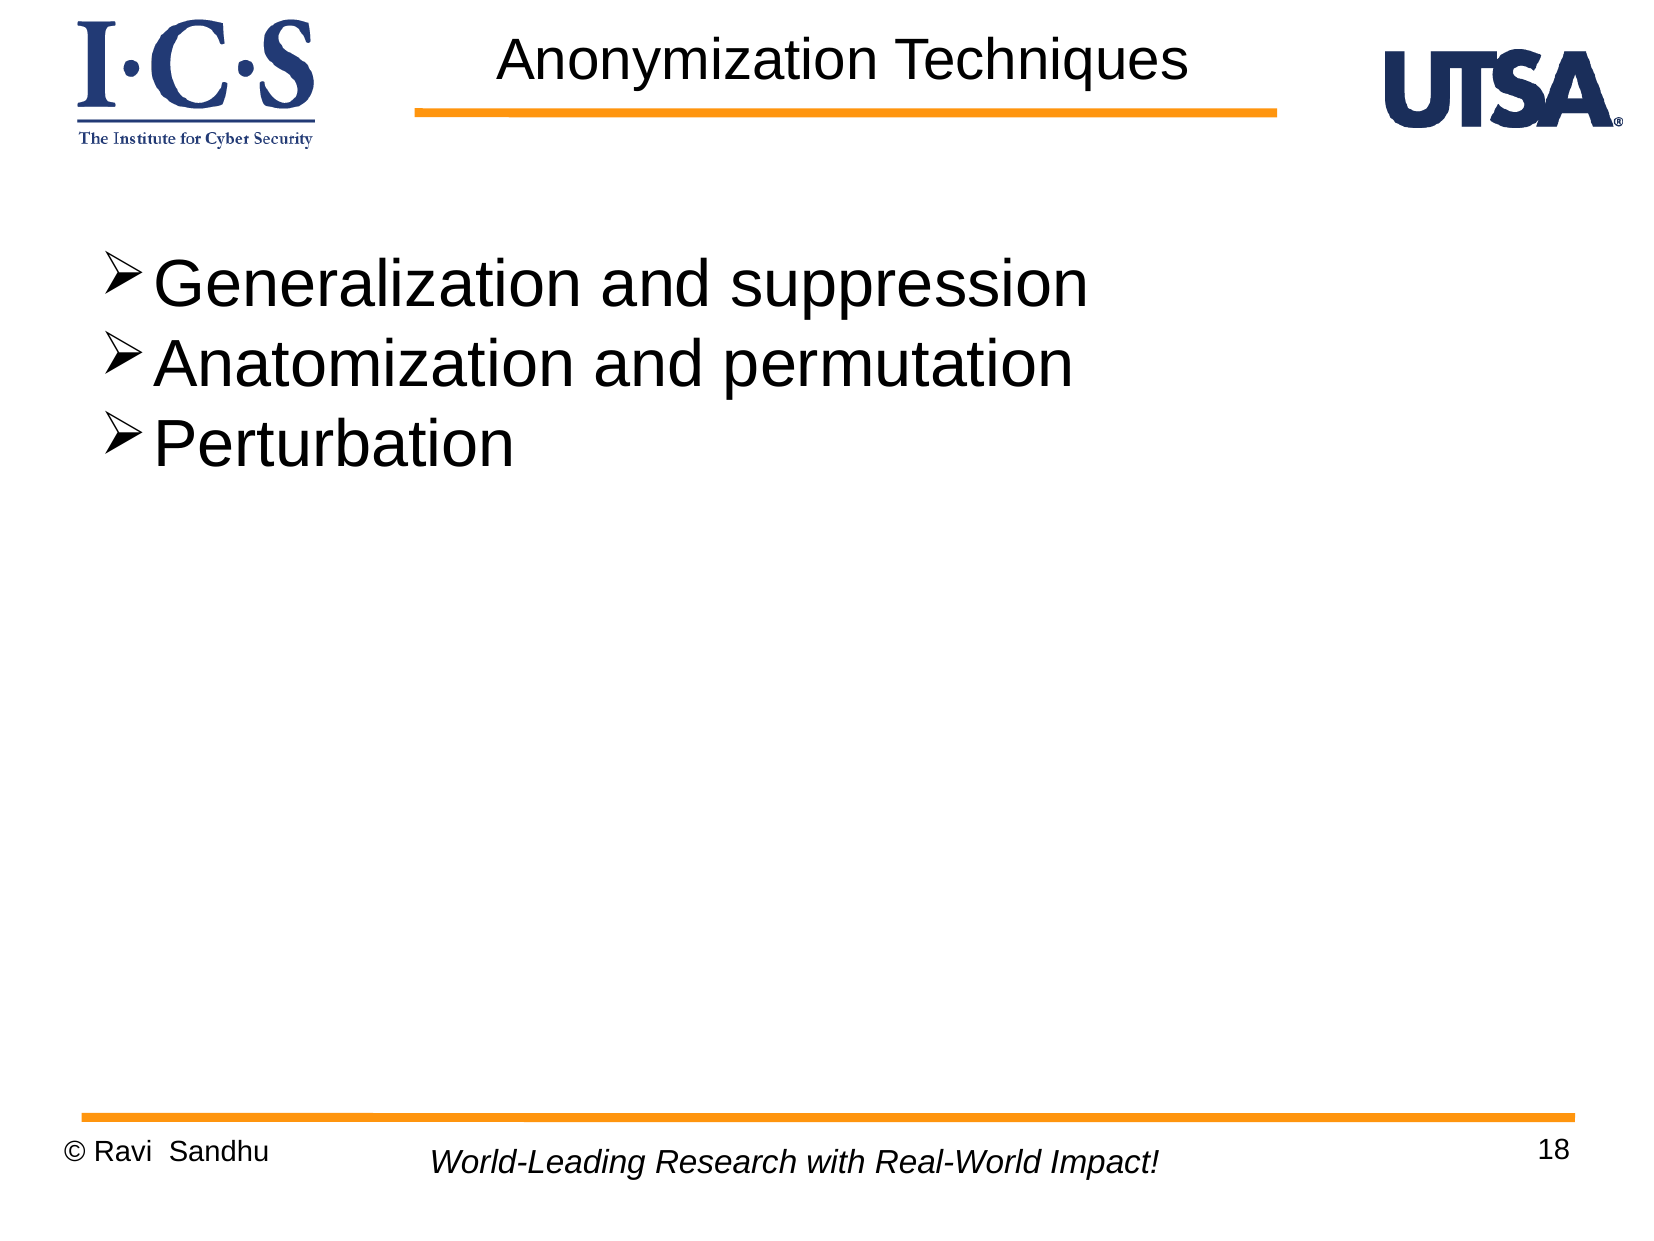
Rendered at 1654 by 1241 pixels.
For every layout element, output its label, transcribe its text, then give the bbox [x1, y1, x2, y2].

picture [73, 0, 317, 151]
text_box World-Leading Research with Real-World Impact! [414, 1132, 1176, 1188]
text_box Anonymization Techniques [360, 0, 1326, 113]
picture [1385, 49, 1623, 128]
text_box © Ravi Sandhu [64, 1132, 450, 1218]
text_box 18 [1185, 1129, 1571, 1215]
list Generalization and suppression Anatomization and permutation Perturbation [82, 149, 1639, 1109]
